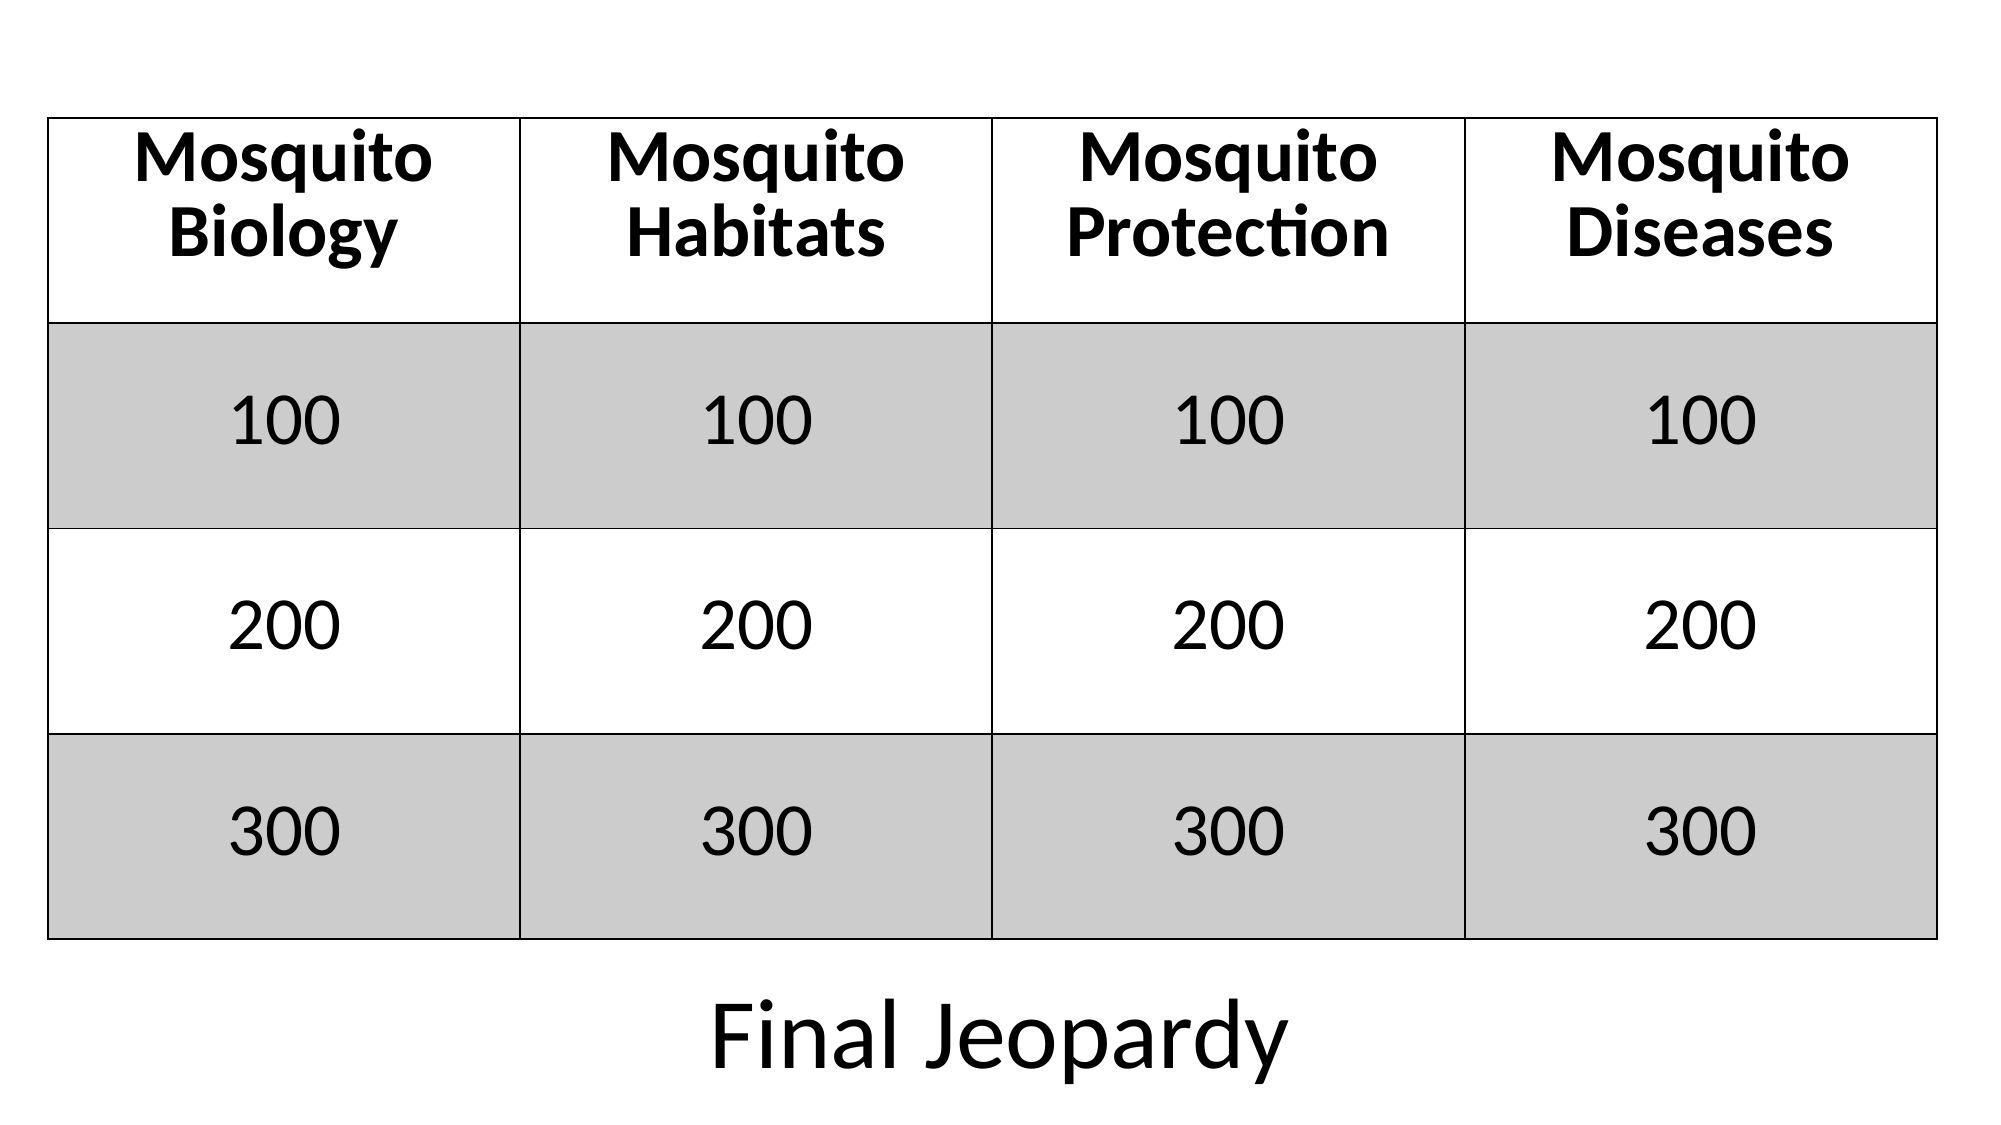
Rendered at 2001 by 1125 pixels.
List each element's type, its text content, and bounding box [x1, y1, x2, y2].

table_cell 300 [521, 735, 991, 938]
table_cell 200 [993, 529, 1464, 733]
table_cell 300 [993, 735, 1464, 938]
table_cell 100 [49, 324, 519, 528]
text_box Final Jeopardy [394, 960, 1606, 1096]
table_cell 300 [49, 735, 519, 938]
table_cell 200 [521, 529, 991, 733]
table_header Mosquito Biology [49, 119, 519, 322]
table_header Mosquito Protection [993, 119, 1464, 322]
table_cell 200 [1466, 529, 1936, 733]
table_cell 300 [1466, 735, 1936, 938]
table_cell 100 [521, 324, 991, 528]
table_header Mosquito Habitats [521, 119, 991, 322]
table_cell 100 [1466, 324, 1936, 528]
table_cell 100 [993, 324, 1464, 528]
table_cell 200 [49, 529, 519, 733]
table_header Mosquito Diseases [1466, 119, 1936, 322]
